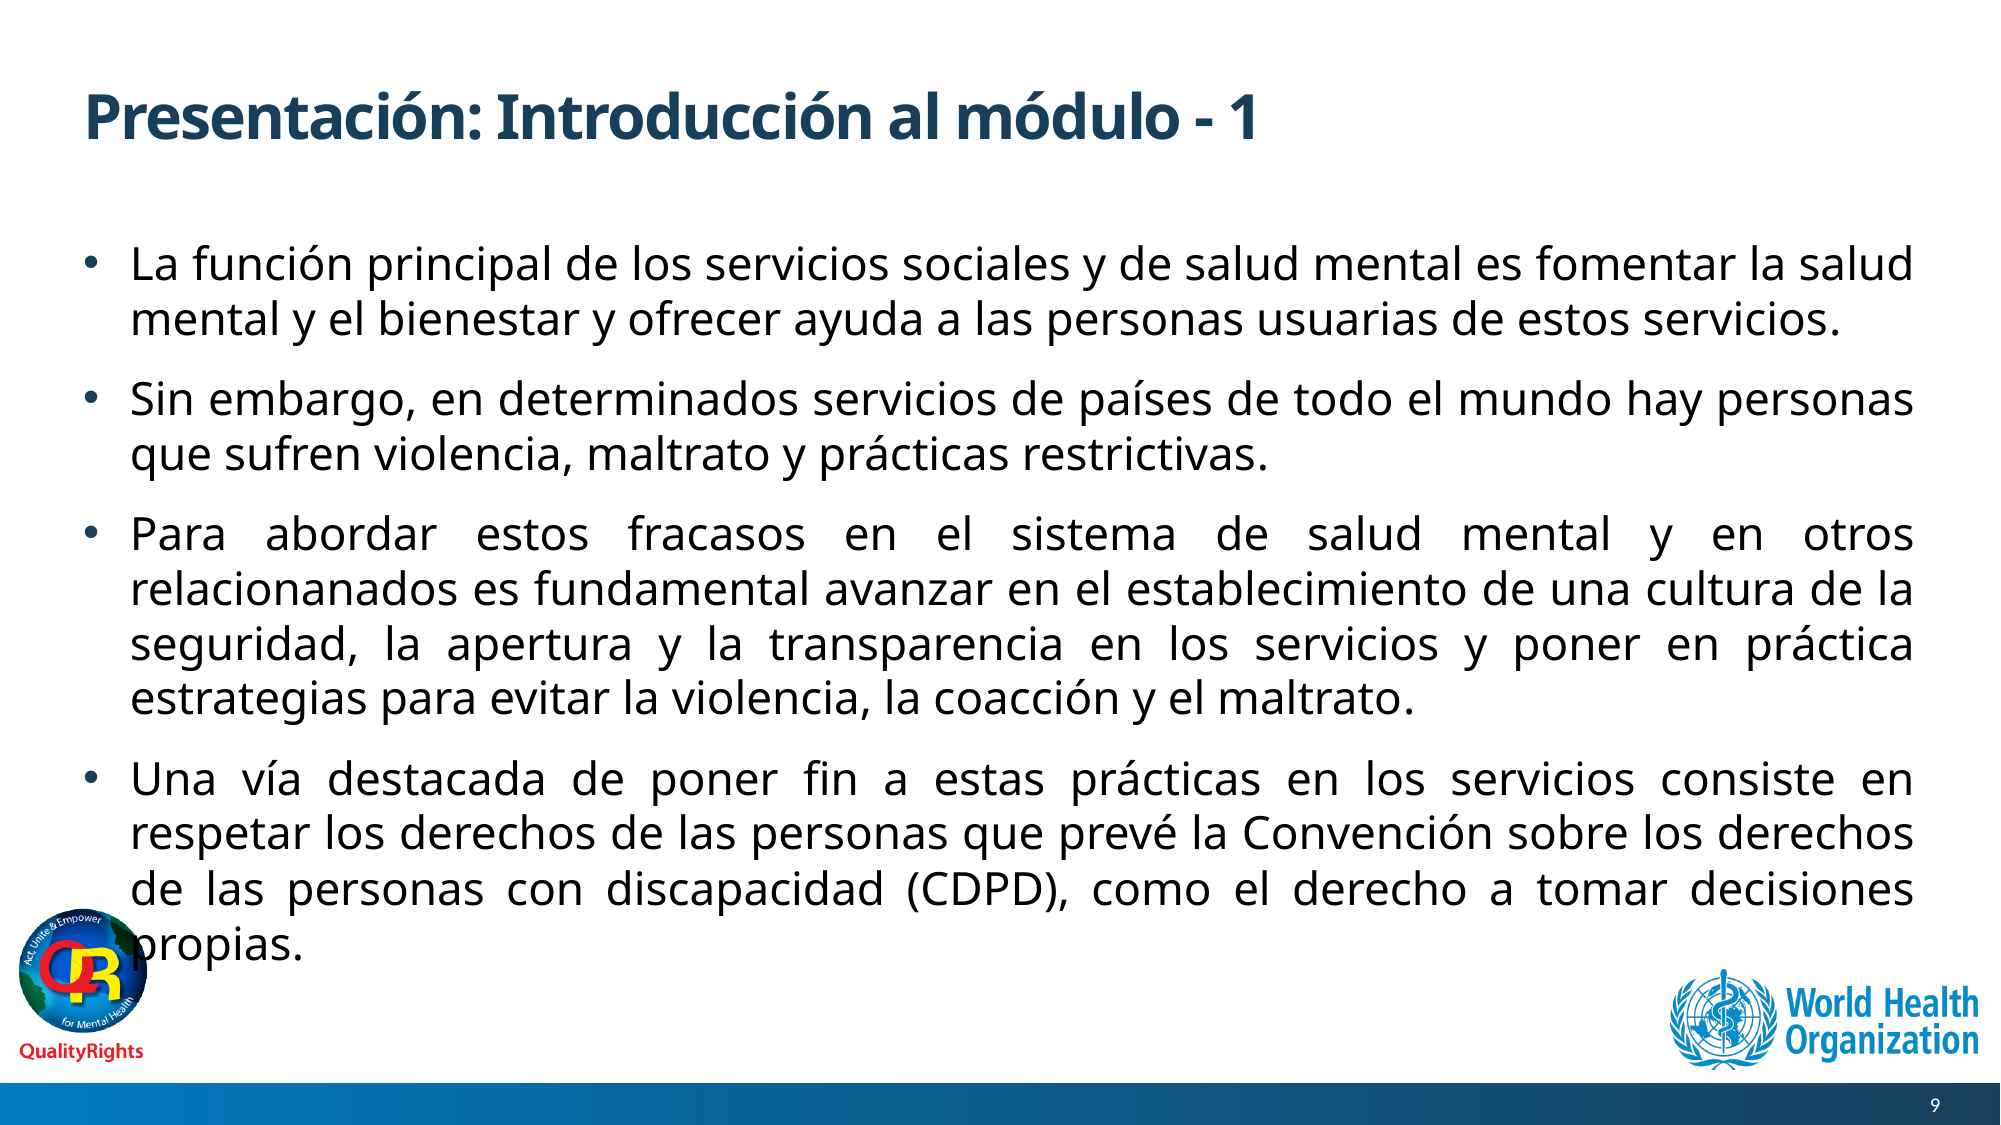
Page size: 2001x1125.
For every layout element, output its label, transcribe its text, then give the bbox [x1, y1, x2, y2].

picture [1805, 987, 1811, 1003]
picture [0, 891, 162, 1076]
picture [1725, 1040, 1747, 1054]
title Presentación: Introducción al módulo - 1 [83, 83, 1690, 154]
picture [1670, 987, 1680, 1011]
picture [1860, 1000, 1865, 1013]
picture [1678, 1024, 1682, 1034]
picture [1716, 1064, 1731, 1070]
picture [1730, 969, 1978, 1070]
picture [1700, 987, 1711, 992]
list La función principal de los servicios sociales y de salud mental es fomentar la salud mental y el bienestar y ofrecer ayuda a las personas usuarias de estos servicios. Sin embargo, en determinados servicios de países de todo el mundo hay personas que sufren violencia, maltrato y prácticas restrictivas. Para abordar estos fracasos en el sistema de salud mental y en otros relacionanados es fundamental avanzar en el establecimiento de una cultura de la seguridad, la apertura y la transparencia en los servicios y poner en práctica estrategias para evitar la violencia, la coacción y el maltrato. Una vía destacada de poner fin a estas prácticas en los servicios consiste en respetar los derechos de las personas que prevé la Convención sobre los derechos de las personas con discapacidad (CDPD), como el derecho a tomar decisiones propias. [83, 226, 1917, 987]
picture [1682, 987, 1766, 1060]
picture [1726, 988, 1733, 999]
picture [1670, 1029, 1716, 1070]
picture [1791, 987, 1798, 1005]
picture [1891, 987, 1897, 999]
picture [1711, 1021, 1722, 1029]
